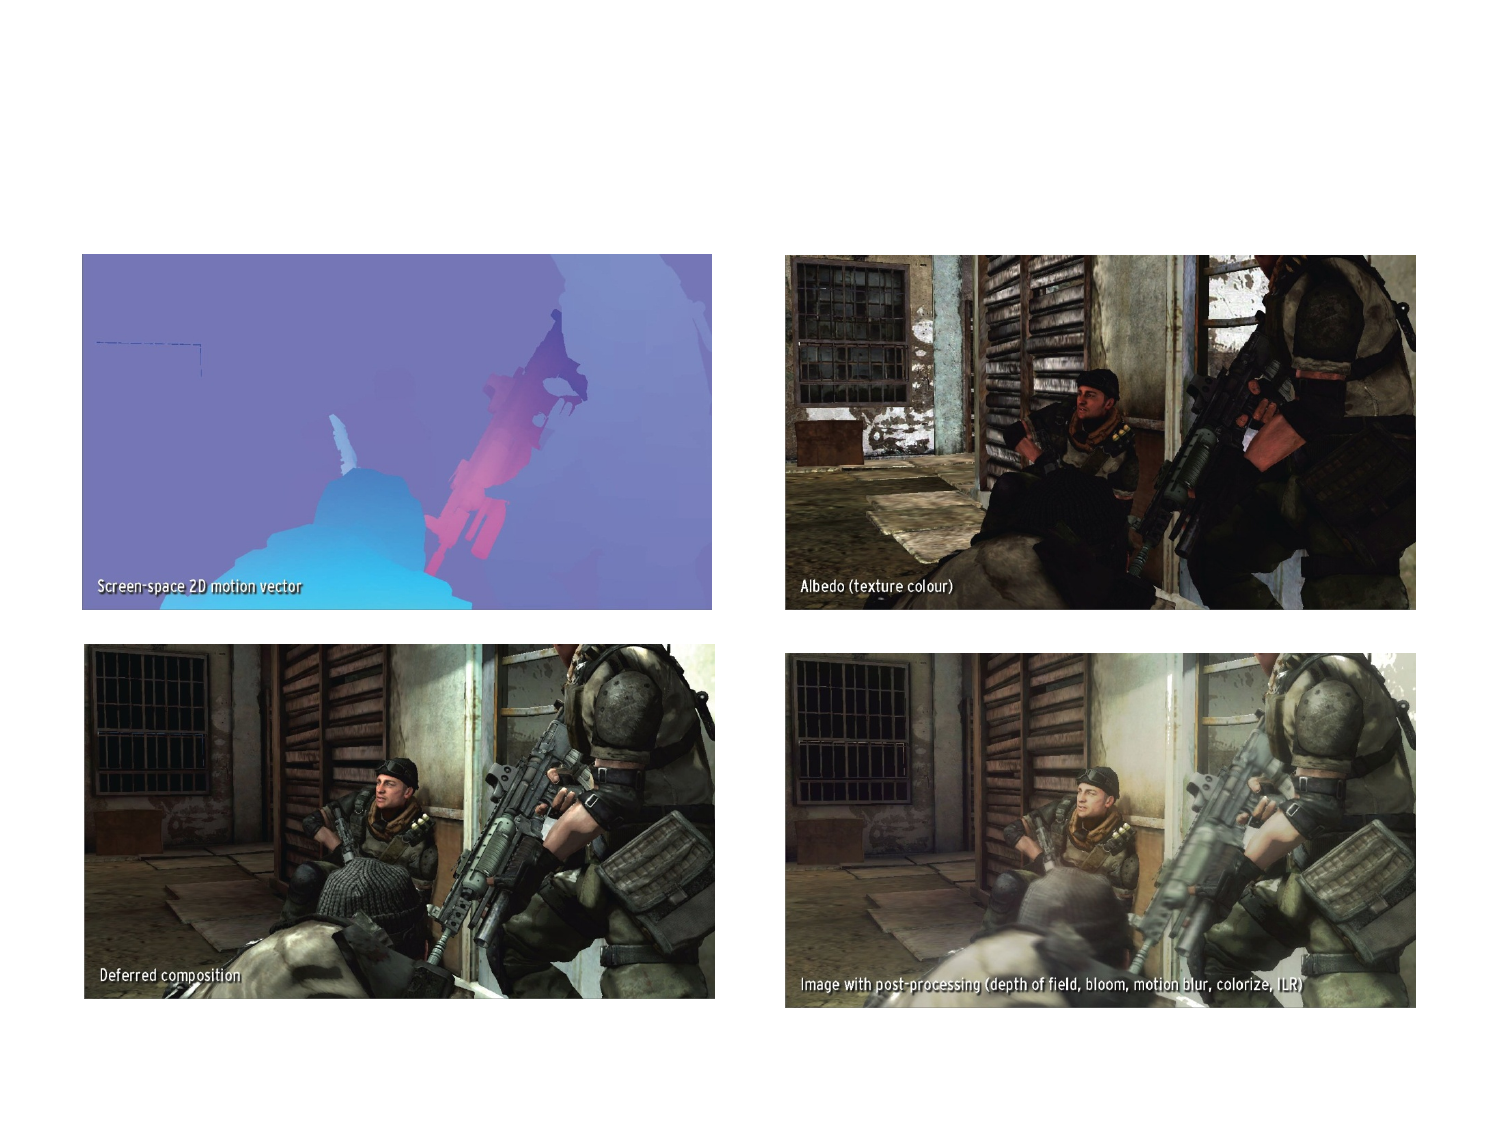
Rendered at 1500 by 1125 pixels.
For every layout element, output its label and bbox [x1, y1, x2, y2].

picture [84, 644, 716, 1000]
picture [784, 653, 1416, 1008]
picture [81, 254, 713, 610]
picture [784, 255, 1416, 611]
